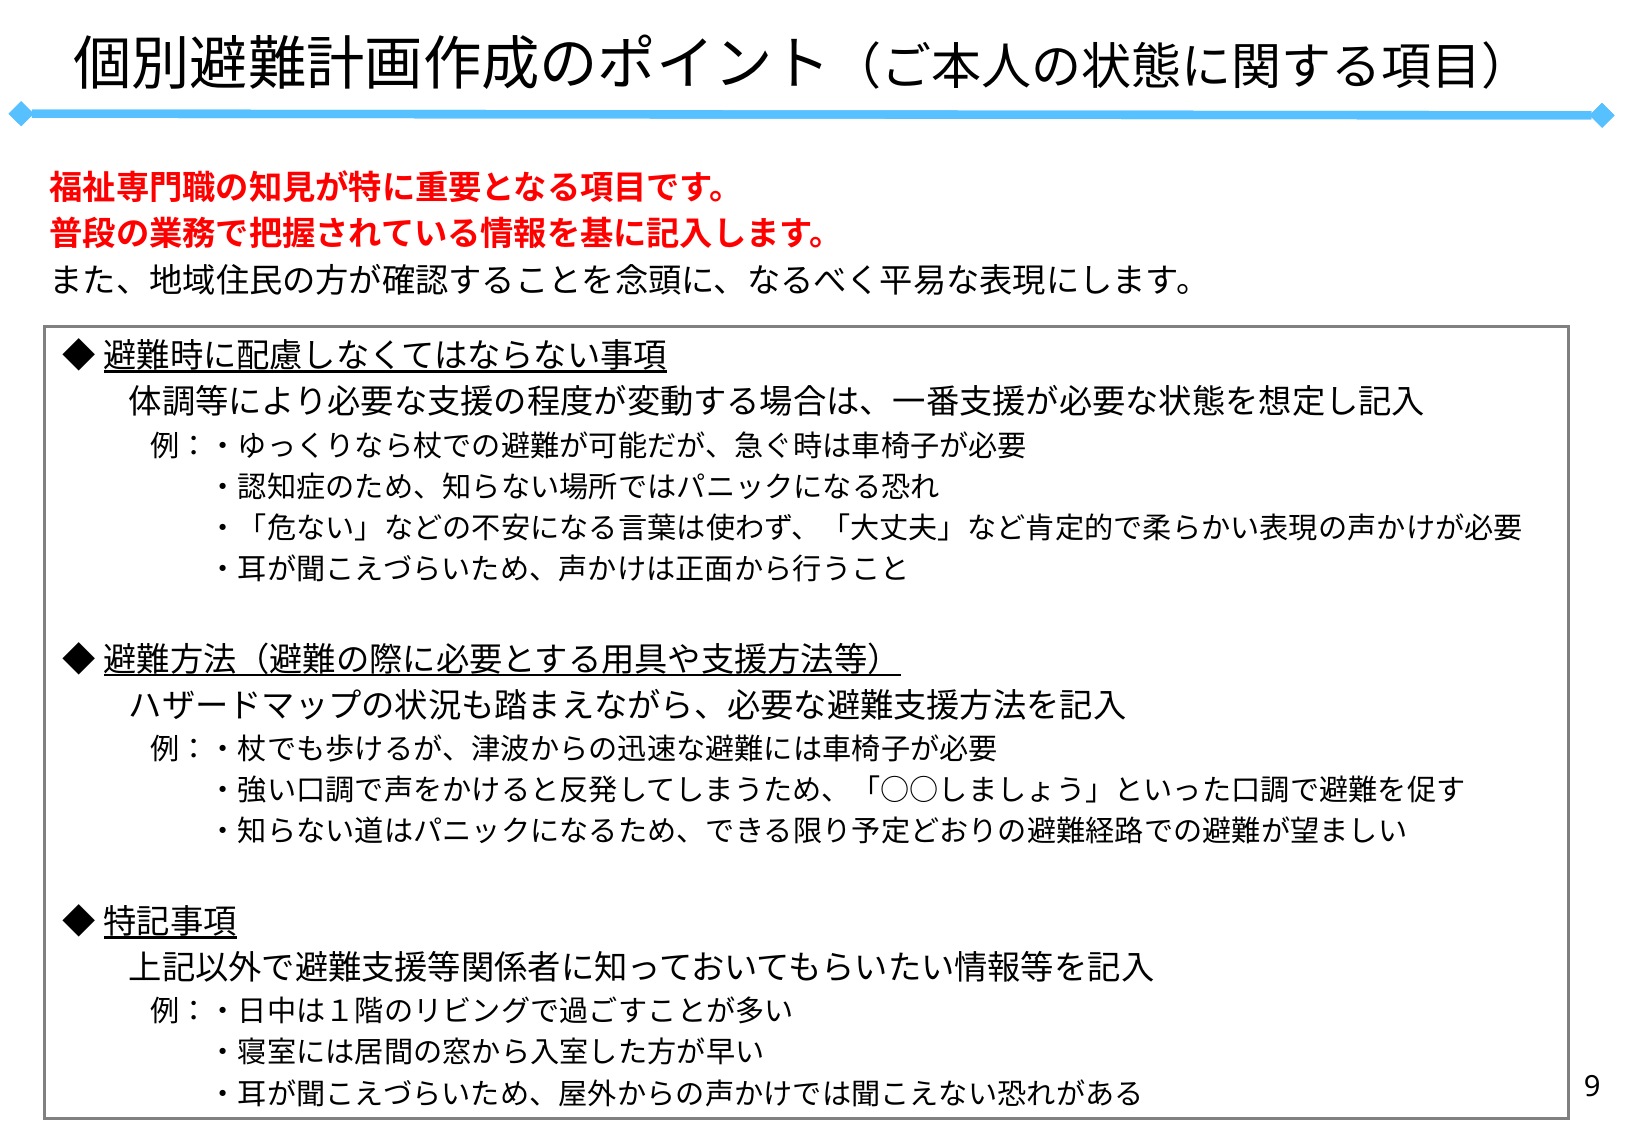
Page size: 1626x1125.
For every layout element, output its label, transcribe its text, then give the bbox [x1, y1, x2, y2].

text_box 個別避難計画作成のポイント（ご本人の状態に関する項目） [0, 19, 1625, 92]
slide_number 8 [1570, 1057, 1616, 1118]
text_box [14, 107, 1609, 122]
text_box 福祉専門職の知見が特に重要となる項目です。 普段の業務で把握されている情報を基に記入します。 また、地域住民の方が確認することを念頭に、なるべく平易な表現にします。 [49, 159, 1446, 291]
text_box ◆避難時に配慮しなくてはならない事項 体調等により必要な支援の程度が変動する場合は、一番支援が必要な状態を想定し記入 例：・ゆっくりなら杖での避難が可能だが、急ぐ時は車椅子が必要 ・認知症のため、知らない場所ではパニックになる恐れ ・「危ない」などの不安になる言葉は使わず、「大丈夫」など肯定的で柔らかい表現の声かけが必要 ・耳が聞こえづらいため、声かけは正面から行うこと ◆避難方法（避難の際に必要とする用具や支援方法等） ハザードマップの状況も踏まえながら、必要な避難支援方法を記入 例：・杖でも歩けるが、津波からの迅速な避難には車椅子が必要 ・強い口調で声をかけると反発してしまうため、「○○しましょう」といった口調で避難を促す ・知らない道はパニックになるため、できる限り予定どおりの避難経路での避難が望ましい ◆特記事項 上記以外で避難支援等関係者に知っておいてもらいたい情報等を記入 例：・日中は１階のリビングで過ごすことが多い ・寝室には居間の窓から入室した方が早い ・耳が聞こえづらいため、屋外からの声かけでは聞こえない恐れがある [44, 325, 1570, 1119]
